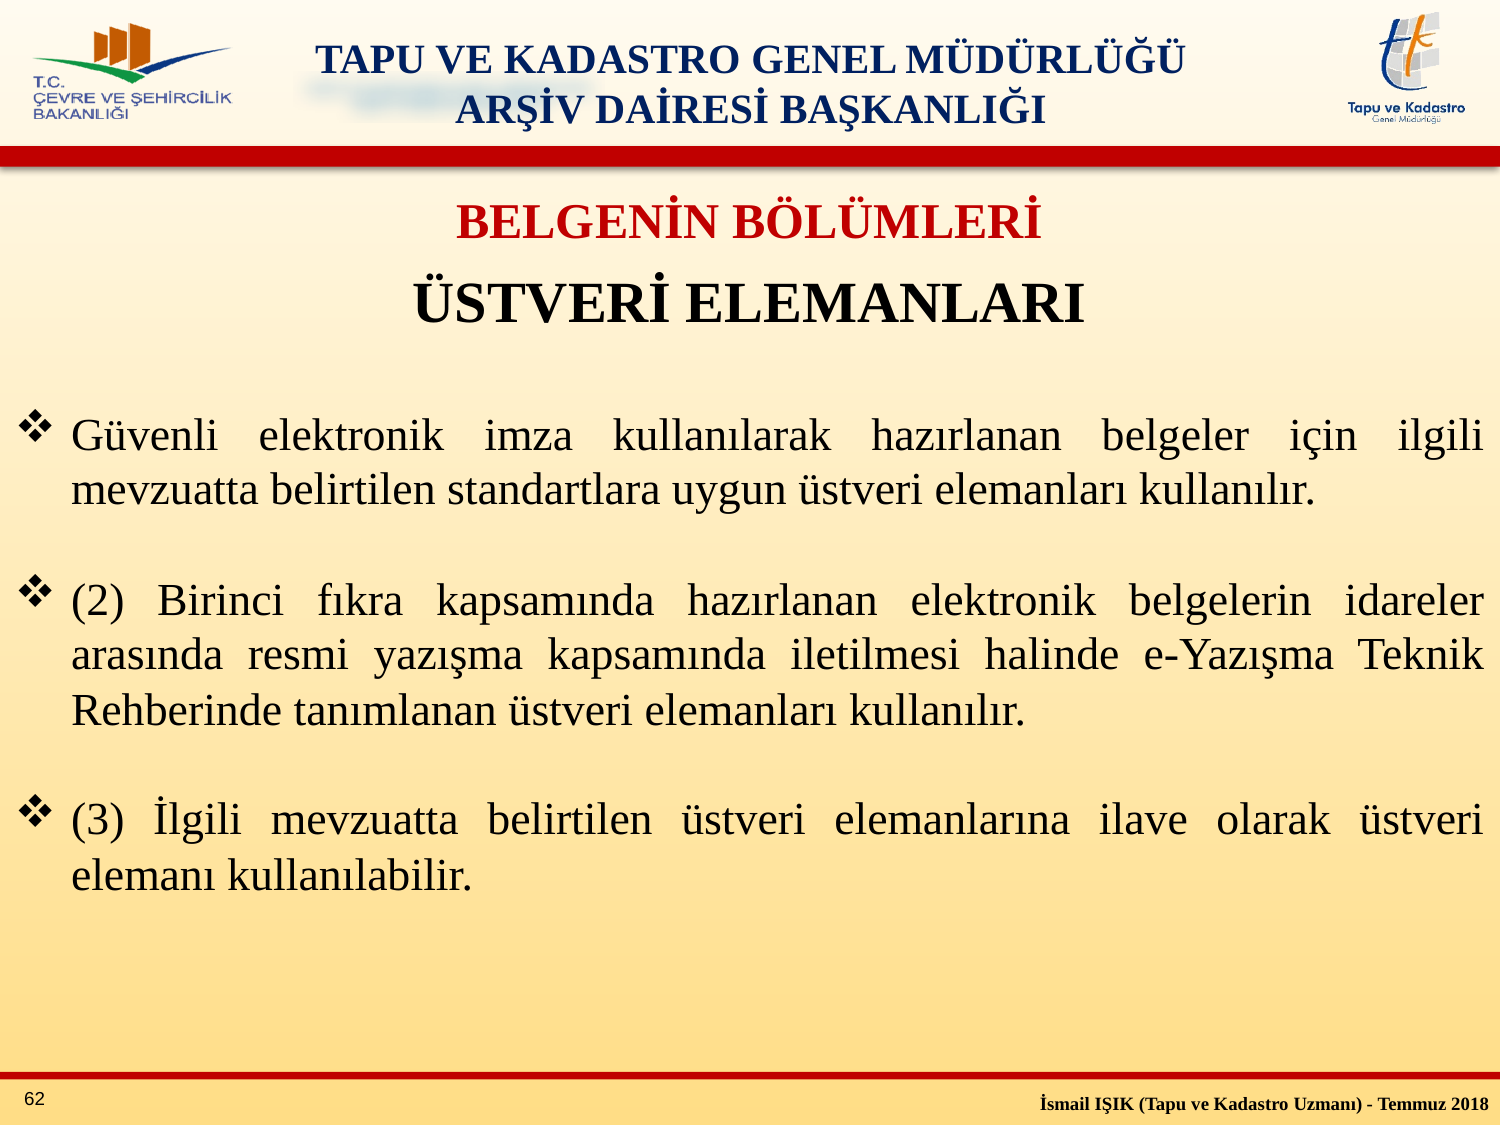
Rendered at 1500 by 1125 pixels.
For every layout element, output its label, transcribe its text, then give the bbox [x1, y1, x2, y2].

text_box ÜSTVERİ ELEMANLARI Güvenli elektronik imza kullanılarak hazırlanan belgeler için ilgili mevzuatta belirtilen standartlara uygun üstveri elemanları kullanılır. (2) Birinci fıkra kapsamında hazırlanan elektronik belgelerin idareler arasında resmi yazışma kapsamında iletilmesi halinde e-Yazışma Teknik Rehberinde tanımlanan üstveri elemanları kullanılır. (3) İlgili mevzuatta belirtilen üstveri elemanlarına ilave olarak üstveri elemanı kullanılabilir. [0, 256, 1500, 907]
text_box BELGENİN BÖLÜMLERİ [0, 168, 1500, 256]
picture [32, 23, 233, 119]
picture [1332, 3, 1479, 141]
